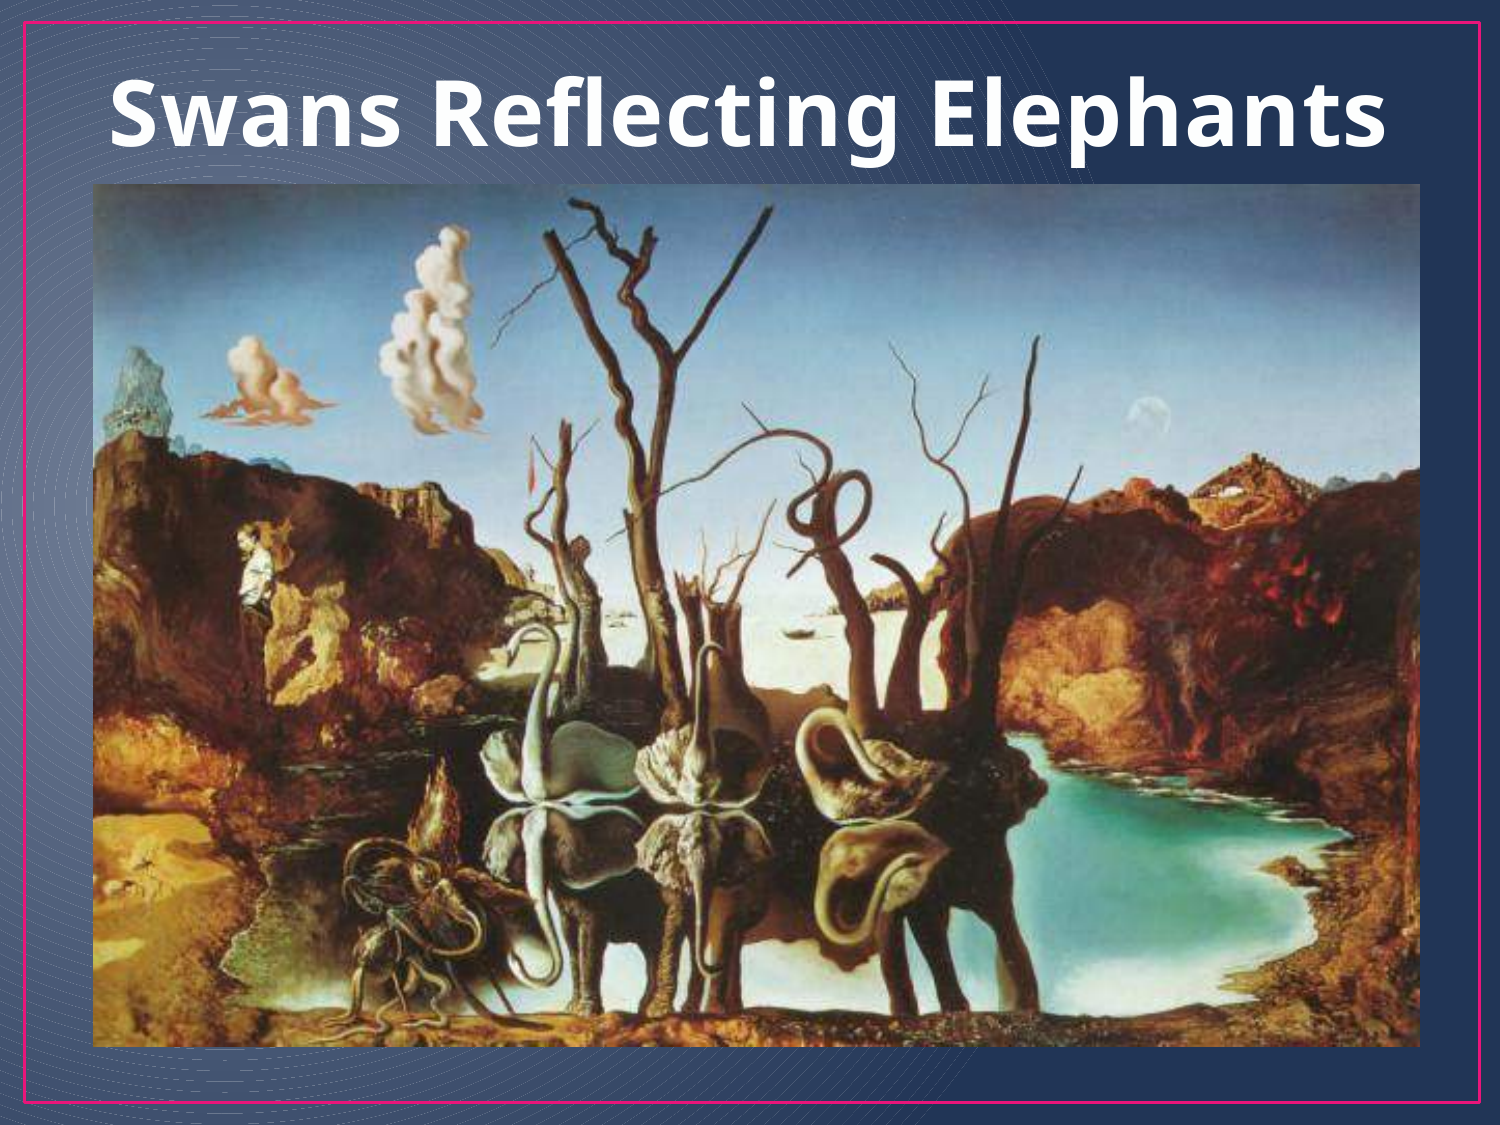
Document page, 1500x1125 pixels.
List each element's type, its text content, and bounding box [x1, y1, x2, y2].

title Swans Reflecting Elephants [75, 45, 1425, 173]
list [92, 184, 1420, 1047]
